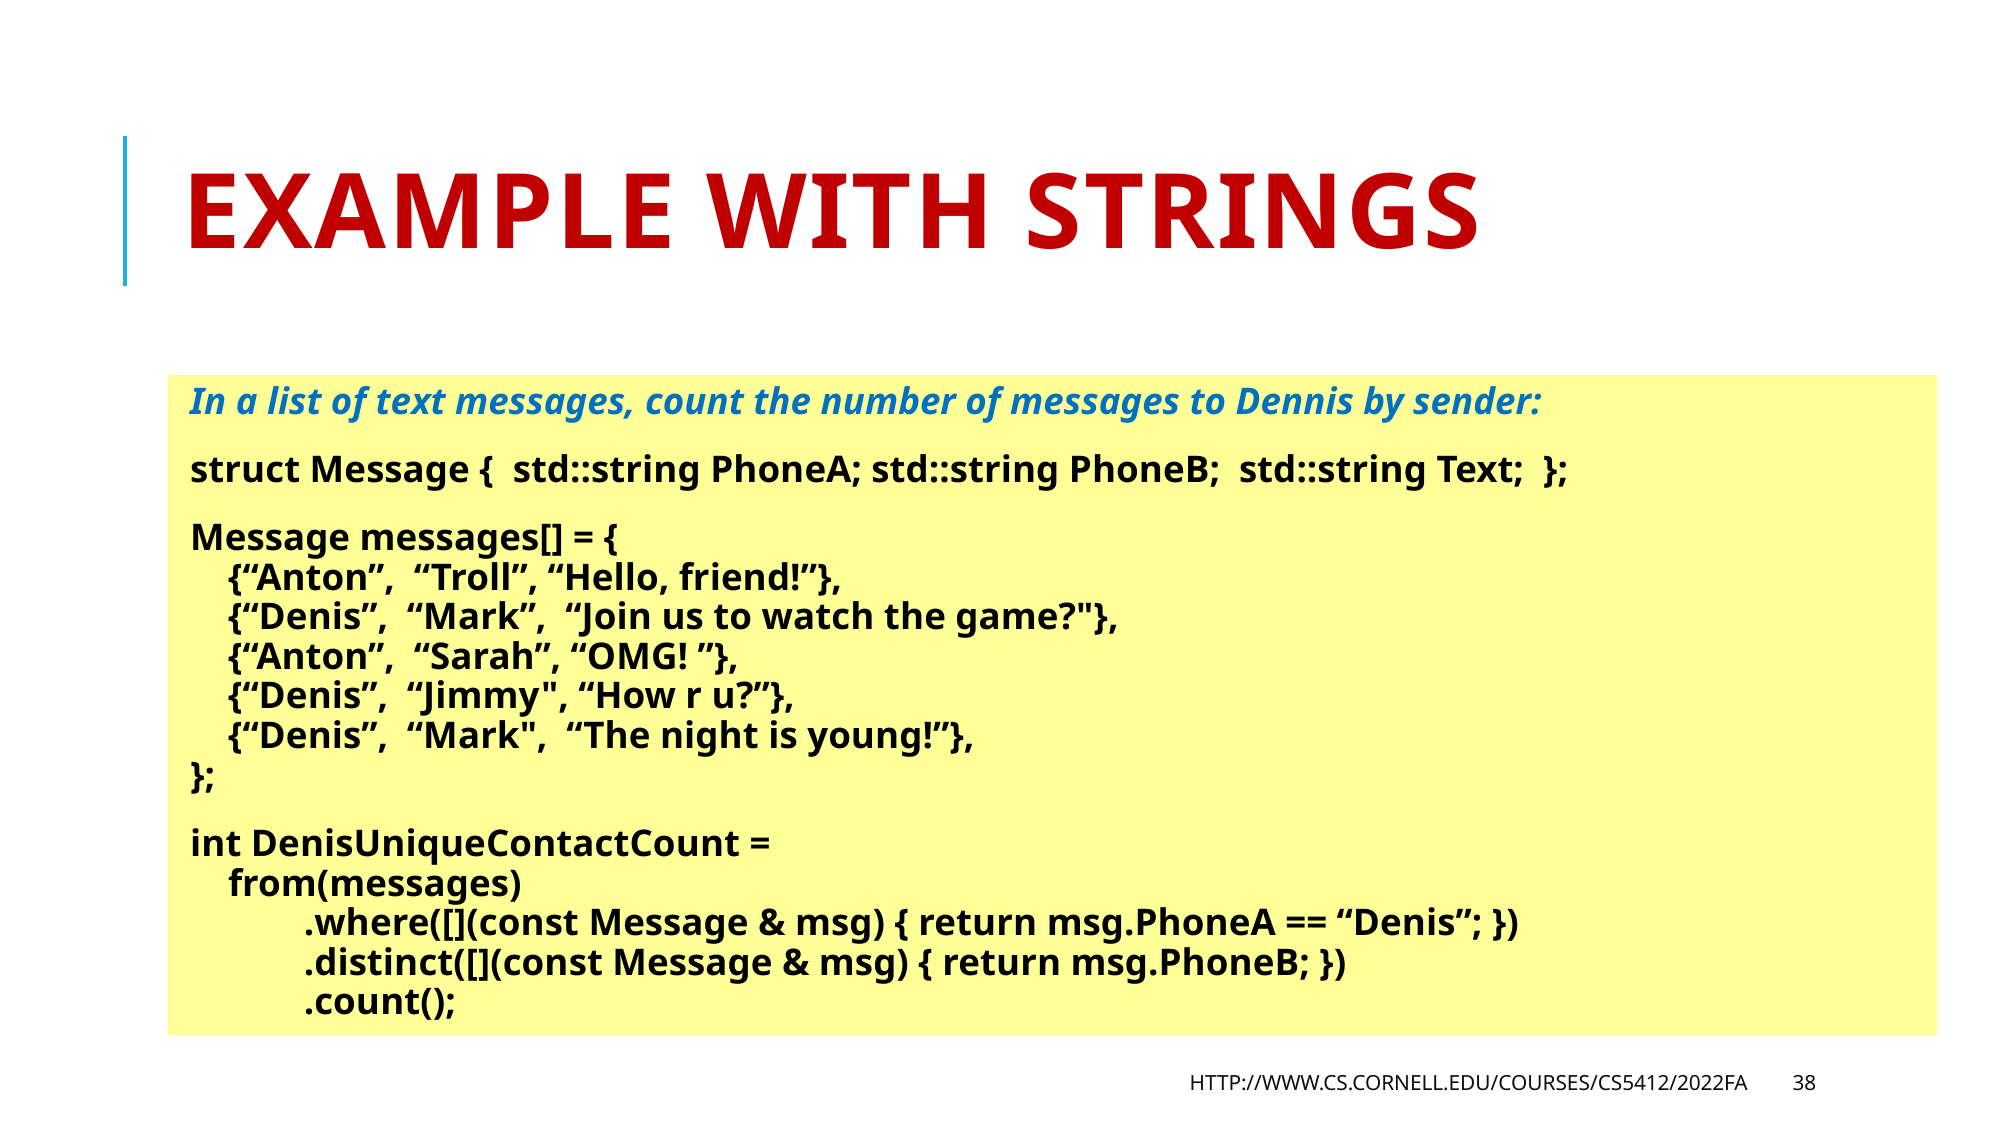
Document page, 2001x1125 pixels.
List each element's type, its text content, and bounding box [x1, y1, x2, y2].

list In a list of text messages, count the number of messages to Dennis by sender: struct Message { std::string PhoneA; std::string PhoneB; std::string Text; }; Message messages[] = { {“Anton”, “Troll”, “Hello, friend!”}, {“Denis”, “Mark”, “Join us to watch the game?"}, {“Anton”, “Sarah”, “OMG! ”}, {“Denis”, “Jimmy", “How r u?”}, {“Denis”, “Mark", “The night is young!”}, }; int DenisUniqueContactCount = from(messages) .where([](const Message & msg) { return msg.PhoneA == “Denis”; }) .distinct([](const Message & msg) { return msg.PhoneB; }) .count(); [168, 375, 1938, 1035]
slide_number 38 [1777, 1061, 1938, 1107]
footer http://www.cs.cornell.edu/courses/cs5412/2022fa [794, 1061, 1763, 1107]
title Example with Strings [168, 96, 1938, 342]
